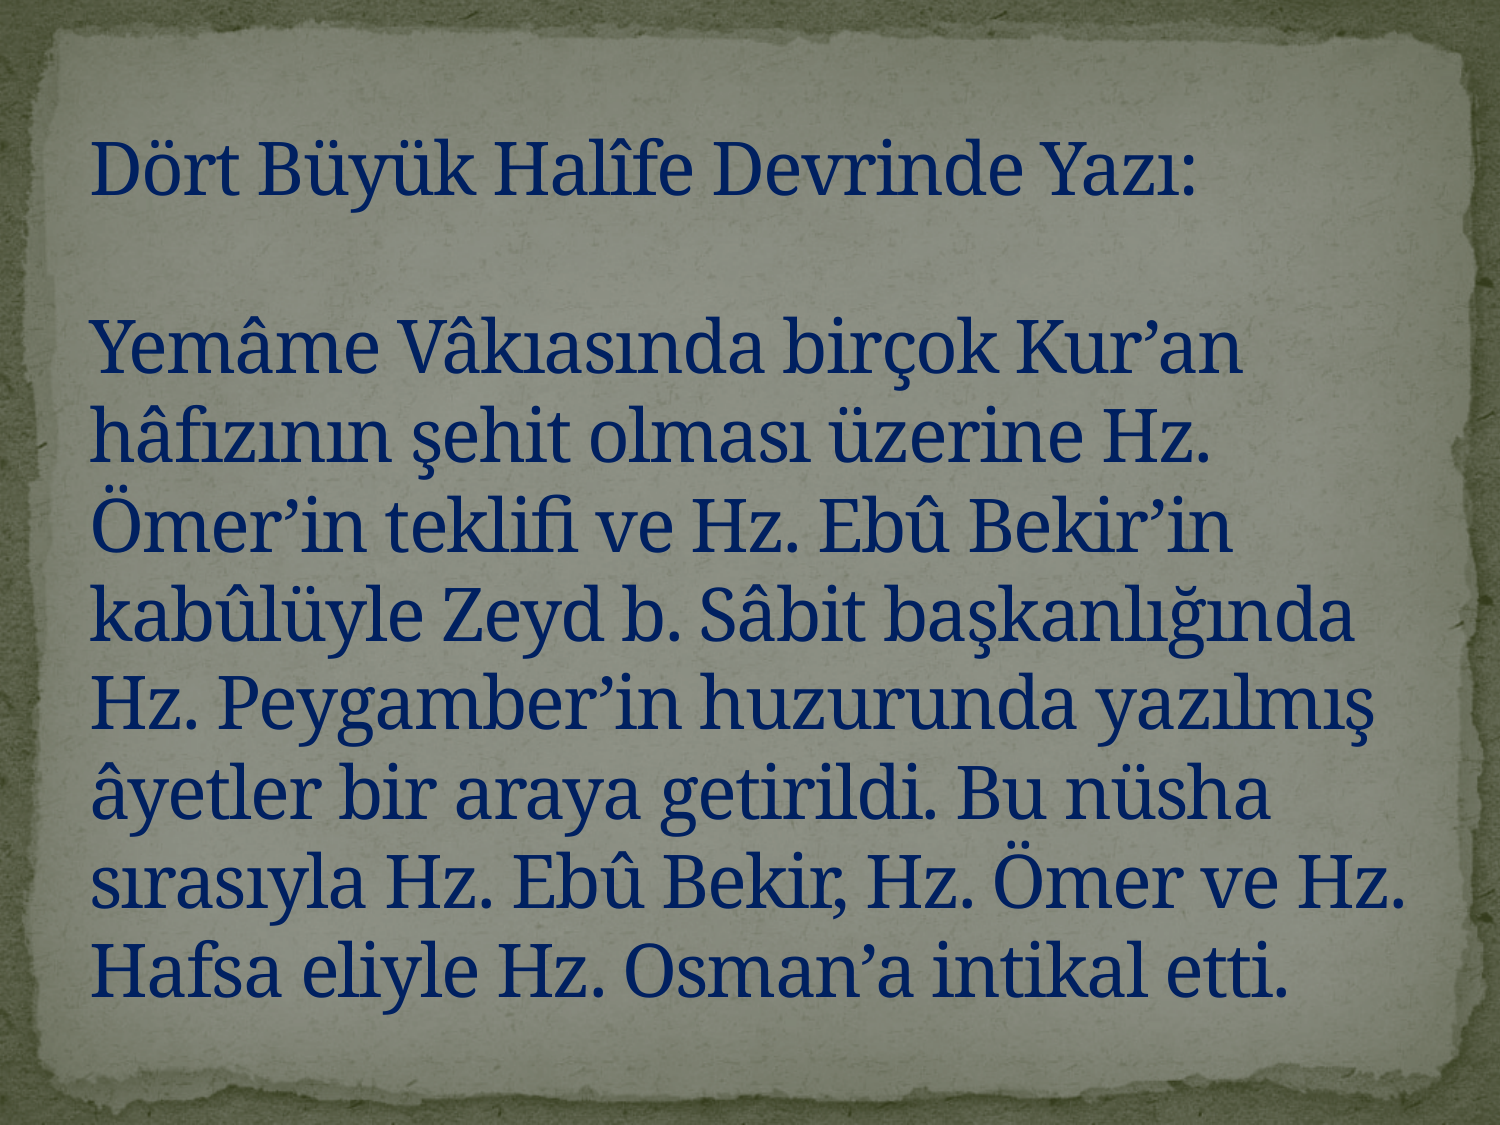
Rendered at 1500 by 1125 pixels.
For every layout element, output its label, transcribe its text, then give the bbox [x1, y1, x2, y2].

title Dört Büyük Halîfe Devrinde Yazı: Yemâme Vâkıasında birçok Kur’an hâfızının şehit olması üzerine Hz. Ömer’in teklifi ve Hz. Ebû Bekir’in kabûlüyle Zeyd b. Sâbit başkanlığında Hz. Peygamber’in huzurunda yazılmış âyetler bir araya getirildi. Bu nüsha sırasıyla Hz. Ebû Bekir, Hz. Ömer ve Hz. Hafsa eliyle Hz. Osman’a intikal etti. [74, 24, 1425, 1020]
